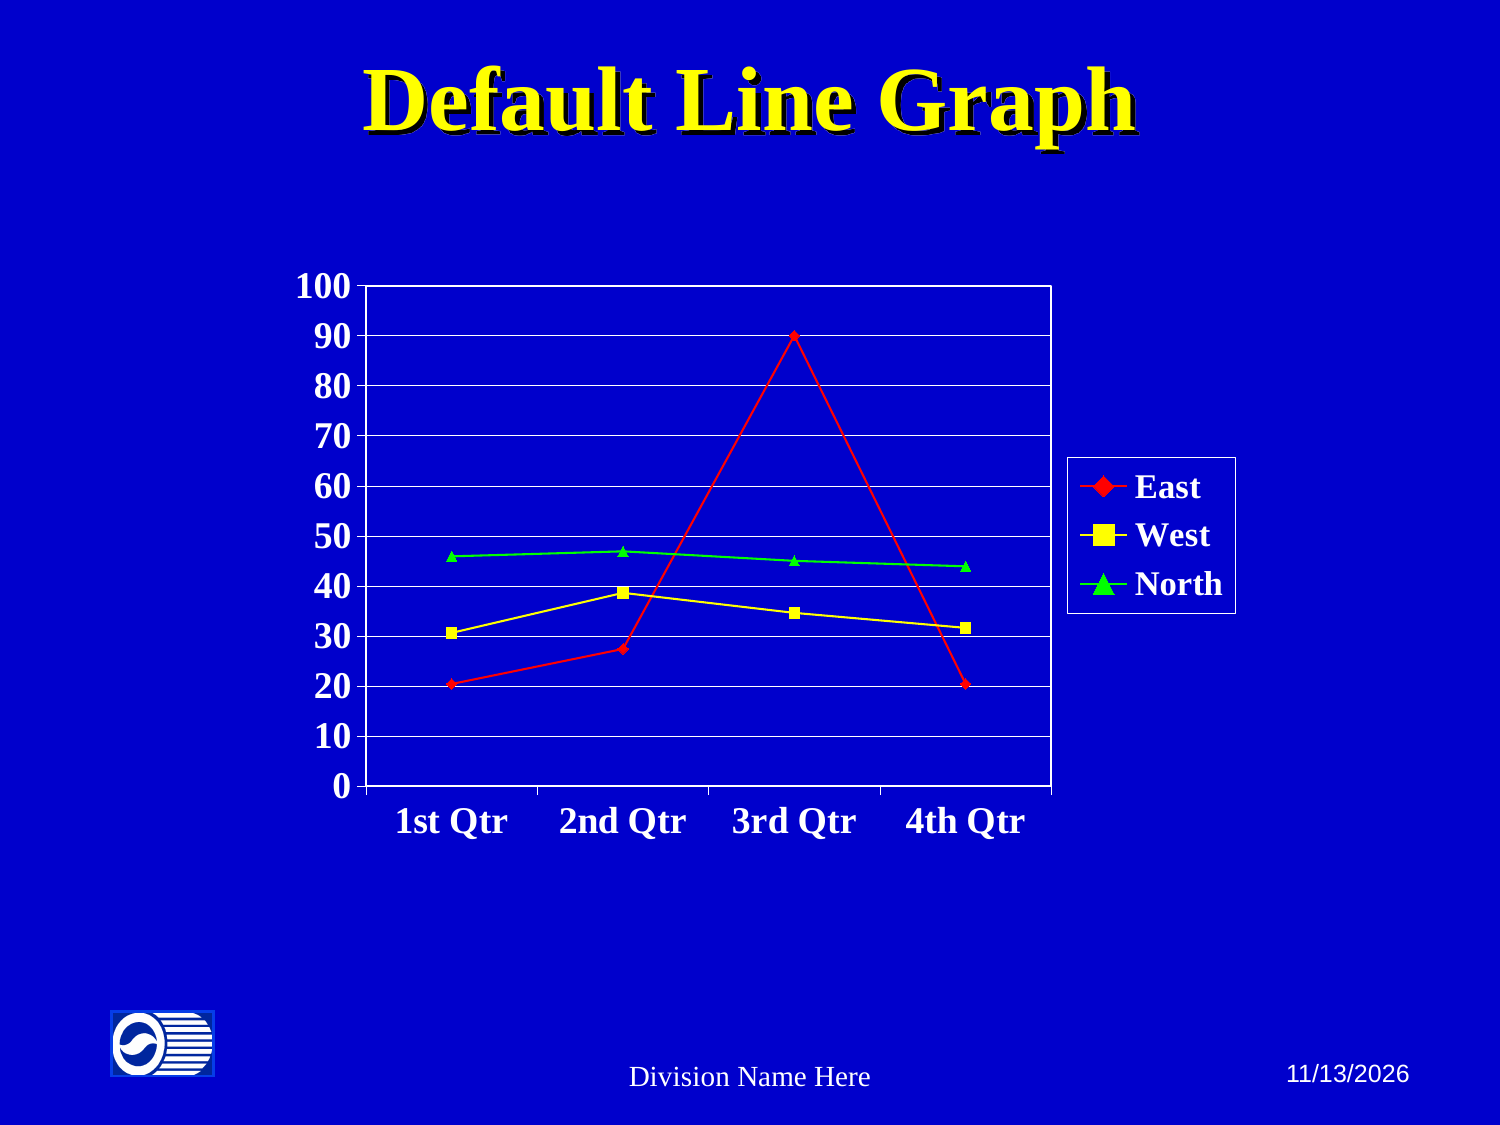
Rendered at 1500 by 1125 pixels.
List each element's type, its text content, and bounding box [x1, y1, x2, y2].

chart [257, 236, 1243, 888]
title Default Line Graph [112, 0, 1388, 188]
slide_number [1112, 1050, 1425, 1125]
footer Division Name Here [512, 1050, 988, 1125]
